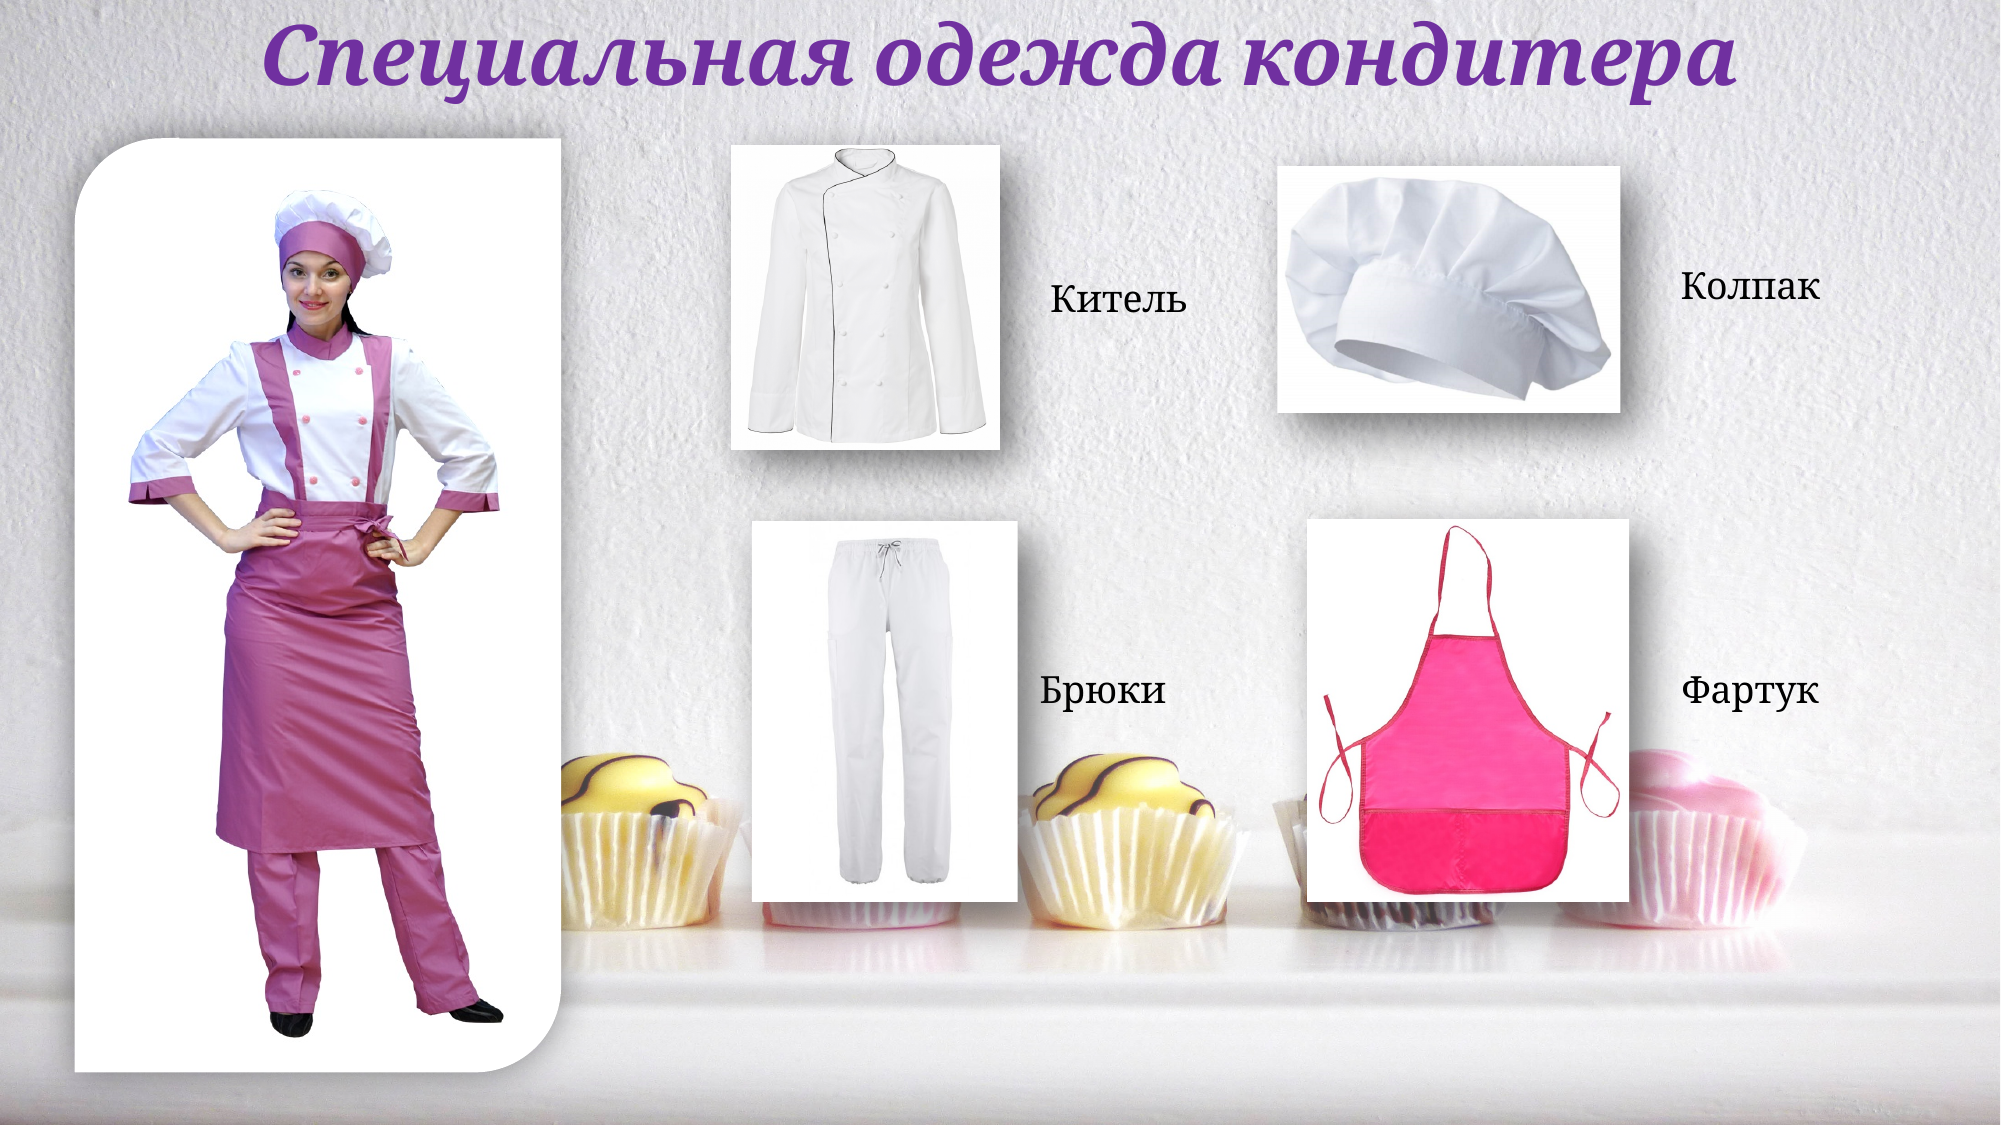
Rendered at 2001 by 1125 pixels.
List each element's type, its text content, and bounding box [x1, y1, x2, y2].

text_box Брюки [1068, 658, 1189, 718]
text_box Колпак [1641, 254, 1860, 315]
text_box Специальная одежда кондитера [244, 0, 1756, 110]
text_box Китель [1005, 267, 1234, 327]
picture [0, 0, 2001, 1125]
text_box Фартук [1665, 658, 1836, 718]
